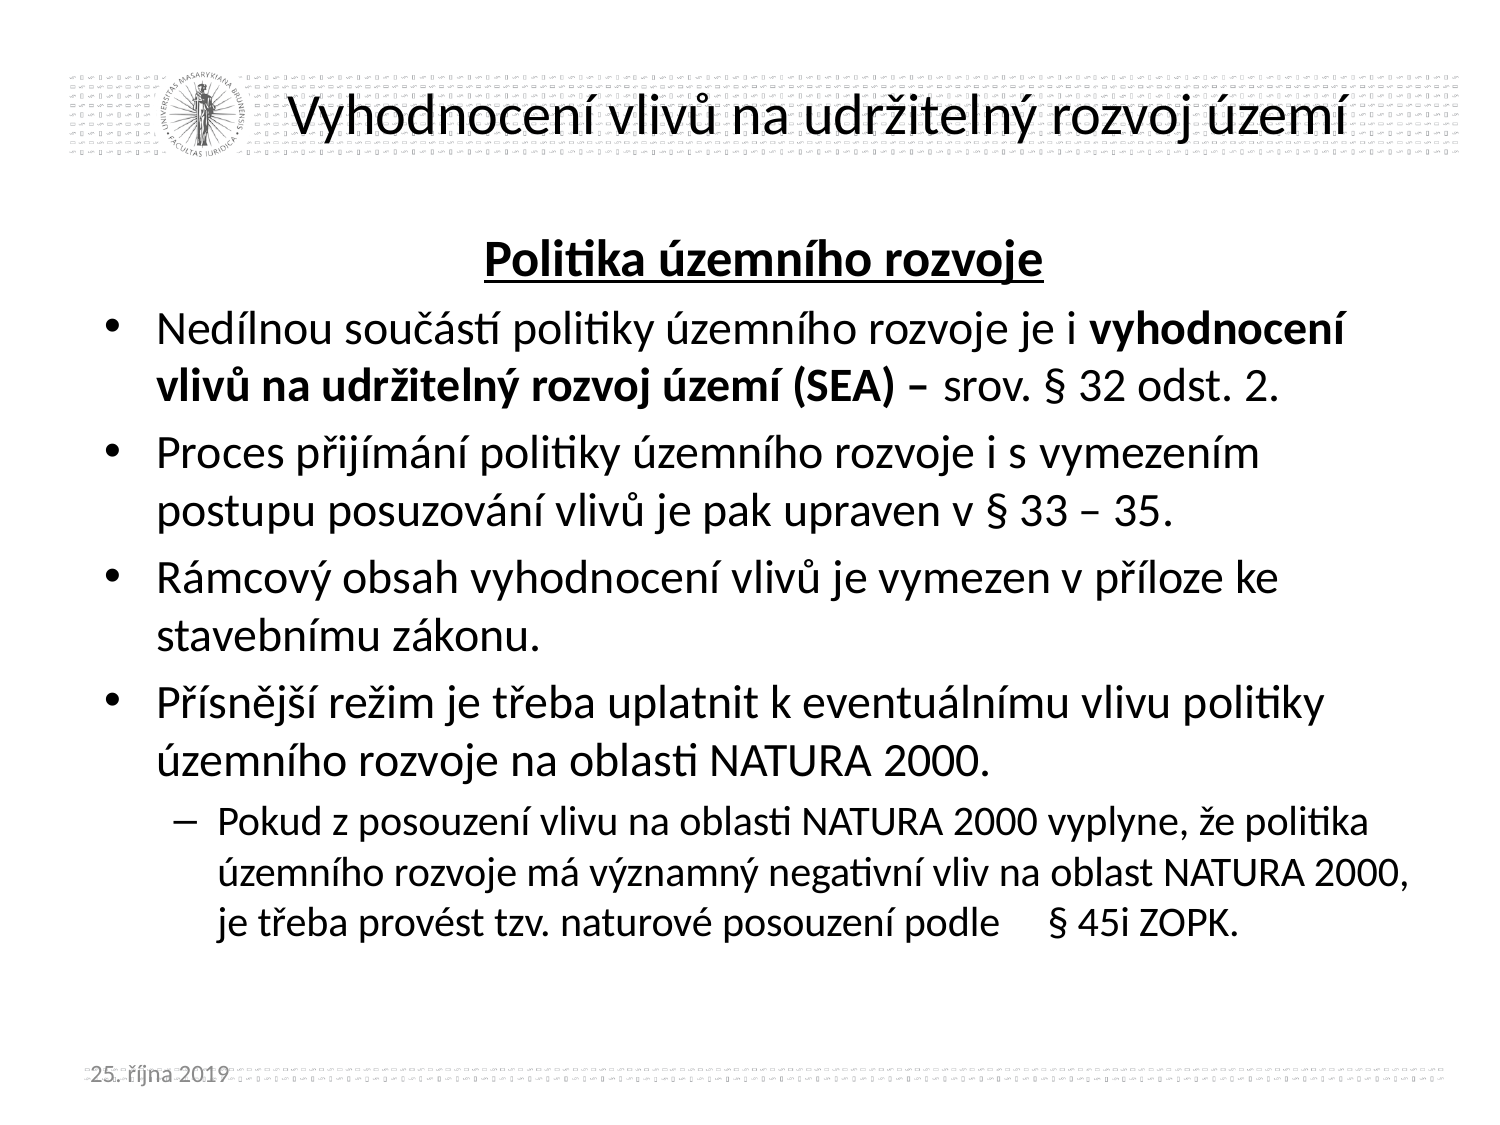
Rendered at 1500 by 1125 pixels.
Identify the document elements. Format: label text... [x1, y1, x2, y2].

picture [0, 42, 1500, 200]
picture [13, 1039, 1500, 1116]
list Politika územního rozvoje Nedílnou součástí politiky územního rozvoje je i vyhodnocení vlivů na udržitelný rozvoj území (SEA) – srov. § 32 odst. 2. Proces přijímání politiky územního rozvoje i s vymezením postupu posuzování vlivů je pak upraven v § 33 – 35. Rámcový obsah vyhodnocení vlivů je vymezen v příloze ke stavebnímu zákonu. Přísnější režim je třeba uplatnit k eventuálnímu vlivu politiky územního rozvoje na oblasti NATURA 2000. Pokud z posouzení vlivu na oblasti NATURA 2000 vyplyne, že politika územního rozvoje má významný negativní vliv na oblast NATURA 2000, je třeba provést tzv. naturové posouzení podle § 45i ZOPK. [89, 216, 1440, 991]
